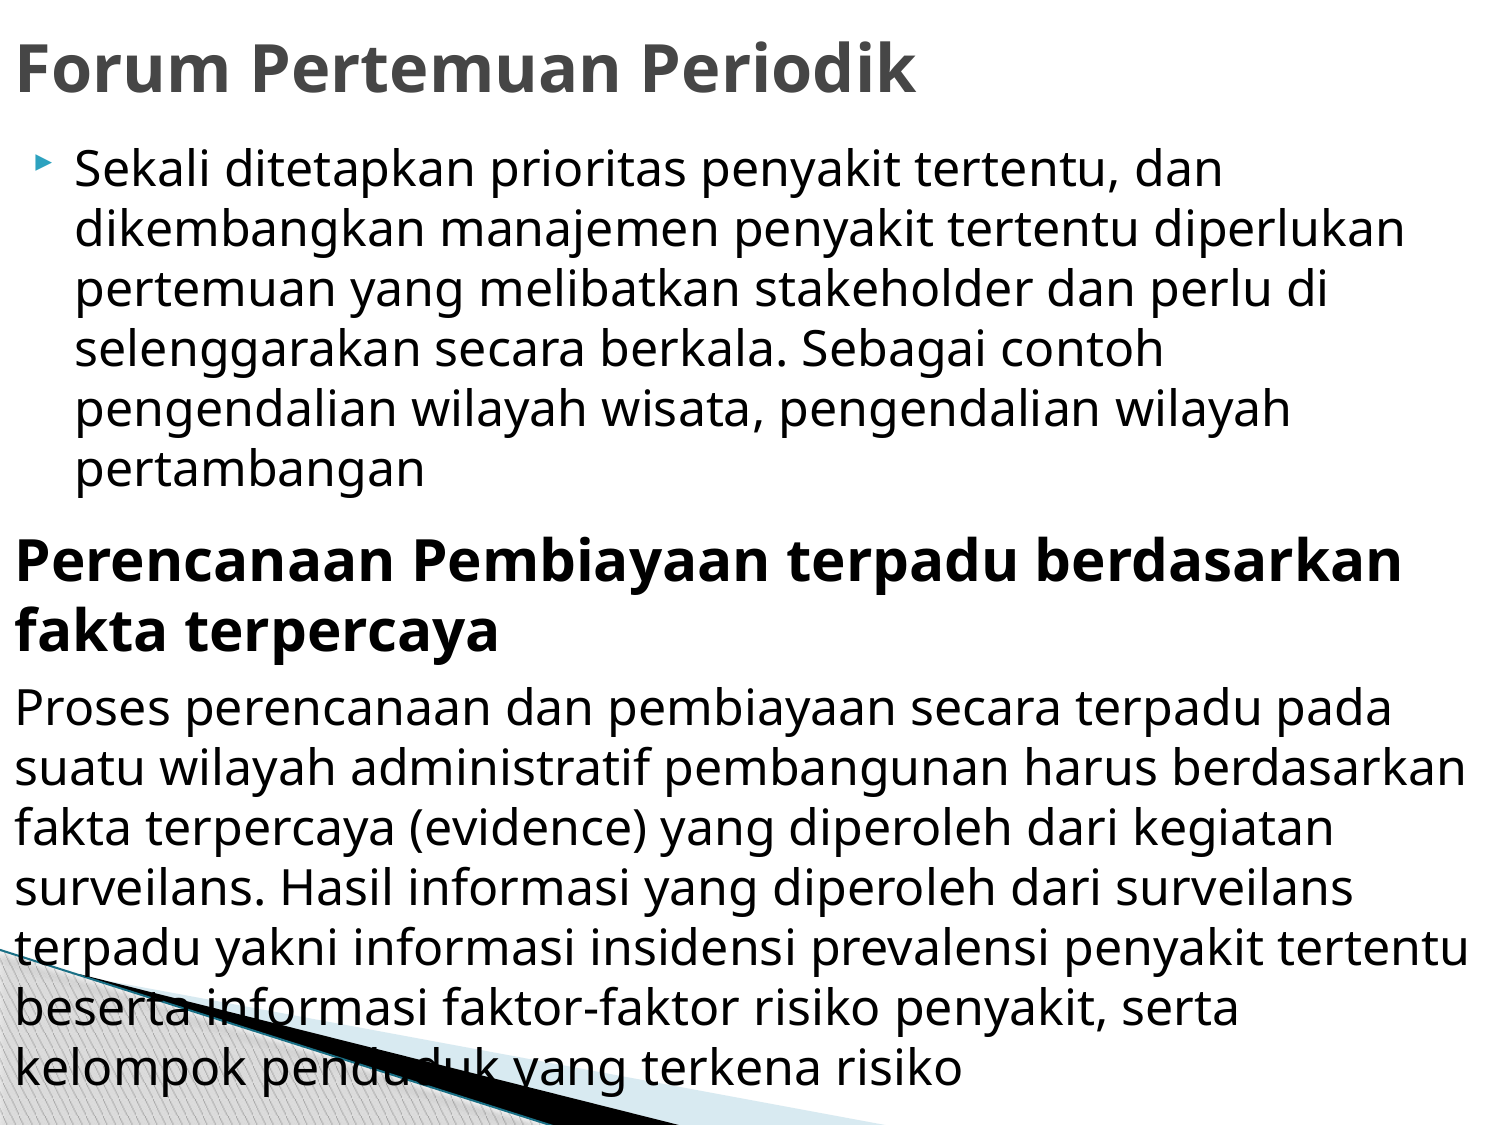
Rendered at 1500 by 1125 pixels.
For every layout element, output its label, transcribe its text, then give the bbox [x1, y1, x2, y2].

title Forum Pertemuan Periodik [0, 0, 1350, 131]
text_box Perencanaan Pembiayaan terpadu berdasarkan fakta terpercaya [0, 515, 1500, 667]
text_box Proses perencanaan dan pembiayaan secara terpadu pada suatu wilayah administratif pembangunan harus berdasarkan fakta terpercaya (evidence) yang diperoleh dari kegiatan surveilans. Hasil informasi yang diperoleh dari surveilans terpadu yakni informasi insidensi prevalensi penyakit tertentu beserta informasi faktor-faktor risiko penyakit, serta kelompok penduduk yang terkena risiko [0, 667, 1500, 1103]
list Sekali ditetapkan prioritas penyakit tertentu, dan dikembangkan manajemen penyakit tertentu diperlukan pertemuan yang melibatkan stakeholder dan perlu di selenggarakan secara berkala. Sebagai contoh pengendalian wilayah wisata, pengendalian wilayah pertambangan [0, 128, 1500, 504]
